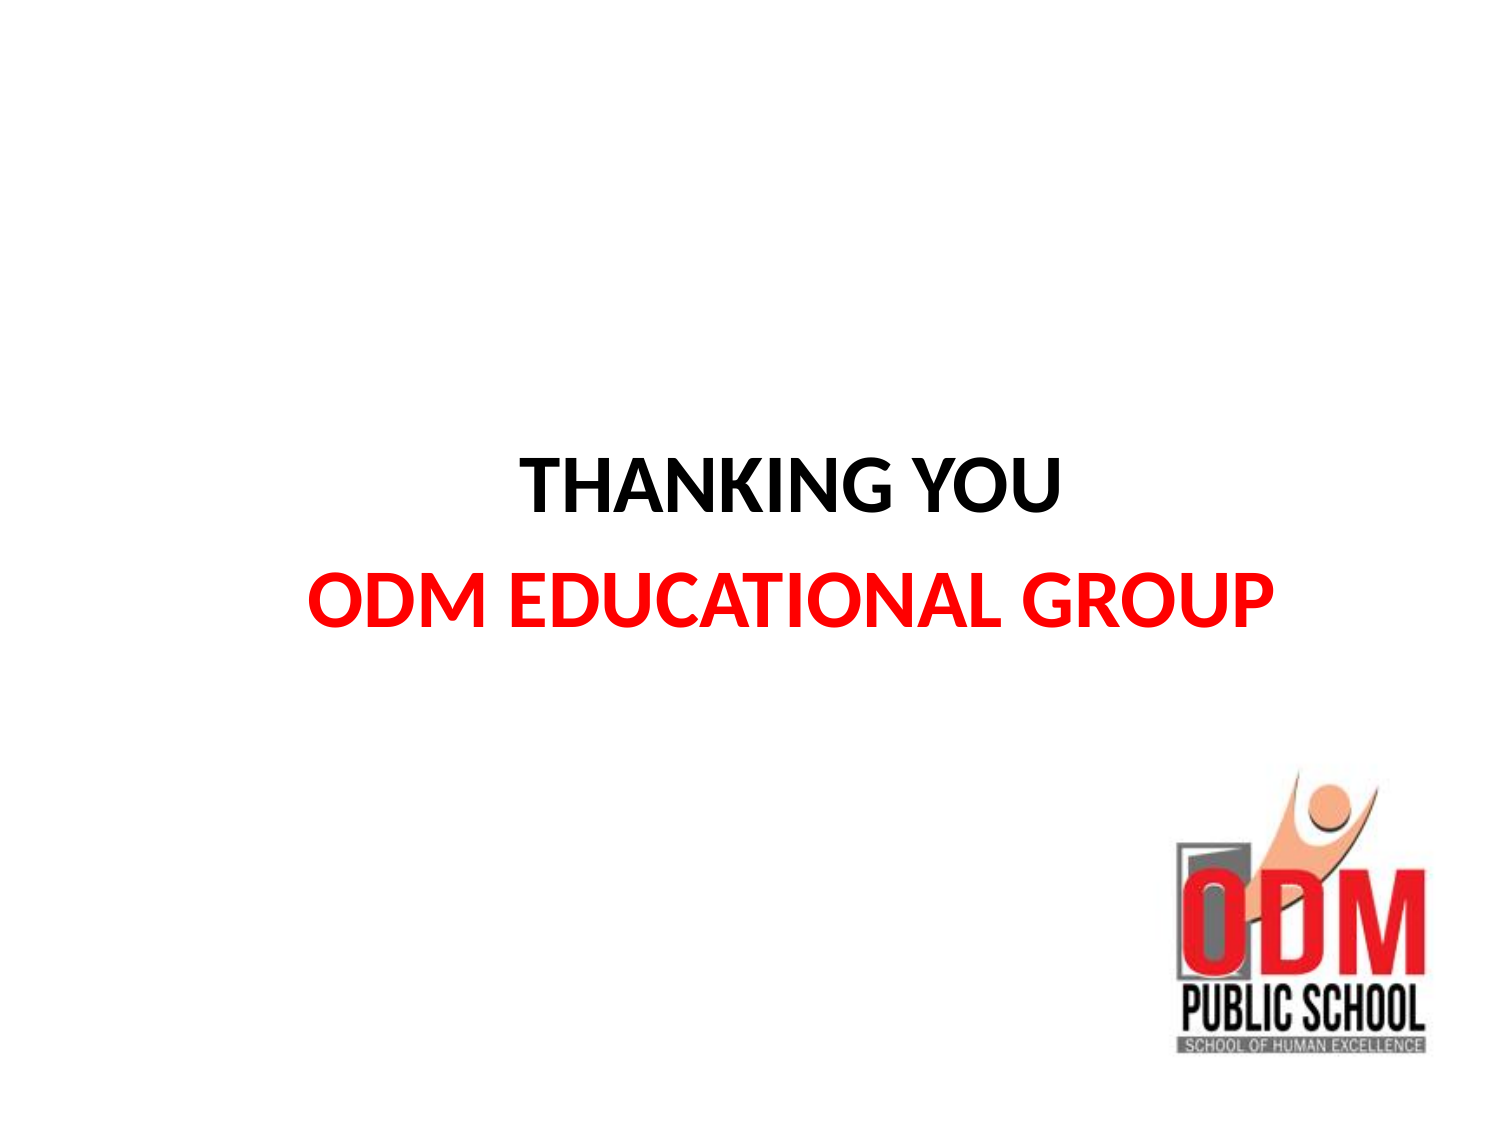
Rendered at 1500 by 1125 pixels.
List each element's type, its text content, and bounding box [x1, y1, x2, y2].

picture [1127, 735, 1475, 1102]
text_box THANKING YOU ODM EDUCATIONAL GROUP [101, 162, 1382, 942]
